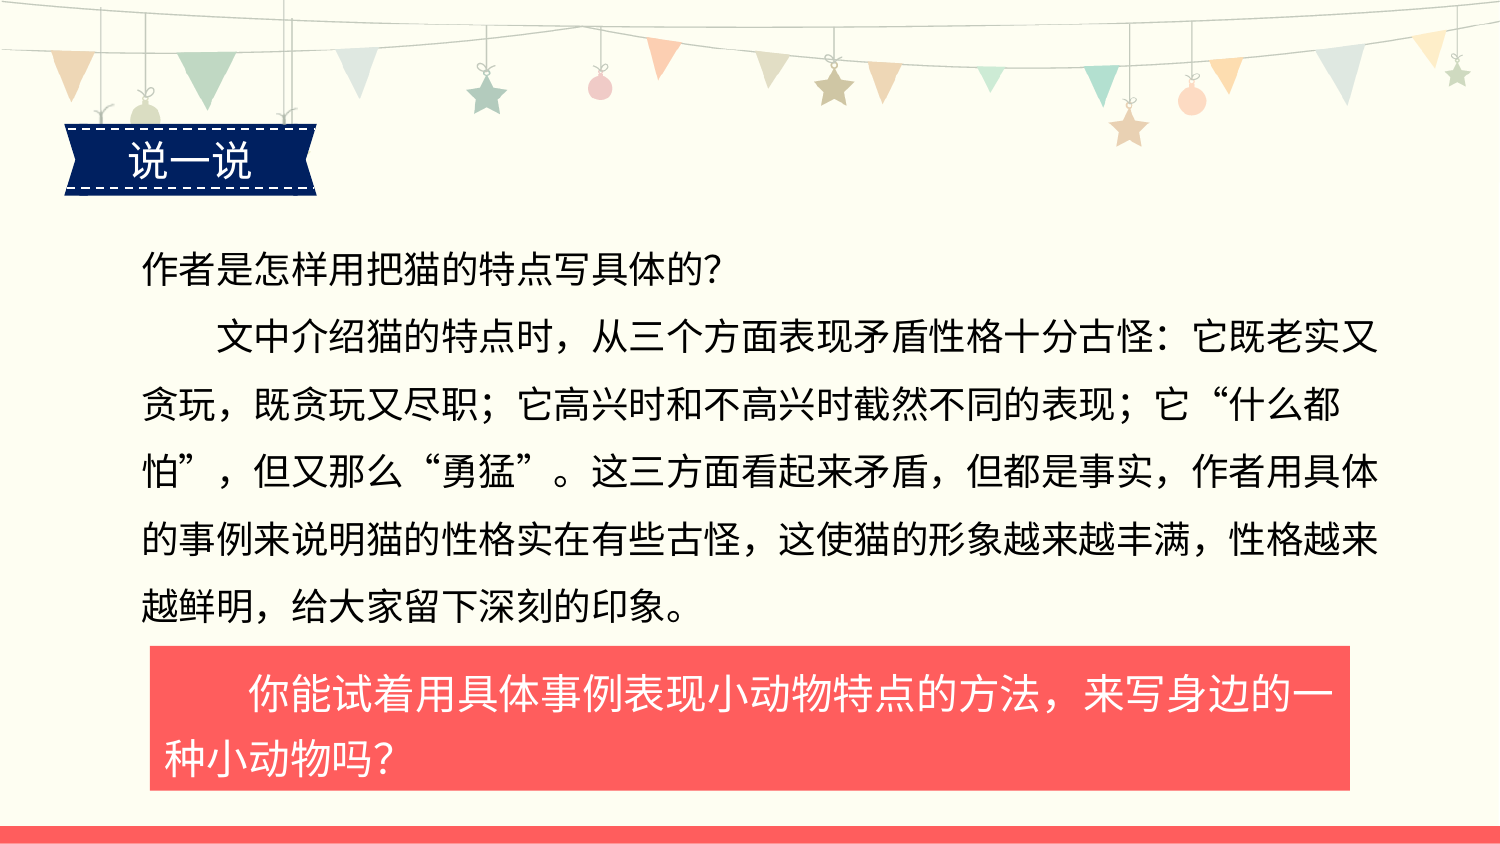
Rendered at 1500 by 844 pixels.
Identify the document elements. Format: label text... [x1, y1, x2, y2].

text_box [64, 0, 317, 196]
text_box 作者是怎样用把猫的特点写具体的？ 文中介绍猫的特点时，从三个方面表现矛盾性格十分古怪：它既老实又贪玩，既贪玩又尽职；它高兴时和不高兴时截然不同的表现；它“什么都怕”，但又那么“勇猛”。这三方面看起来矛盾，但都是事实，作者用具体的事例来说明猫的性格实在有些古怪，这使猫的形象越来越丰满，性格越来越鲜明，给大家留下深刻的印象。 [126, 215, 1395, 636]
text_box 你能试着用具体事例表现小动物特点的方法，来写身边的一种小动物吗？ [149, 645, 1350, 791]
